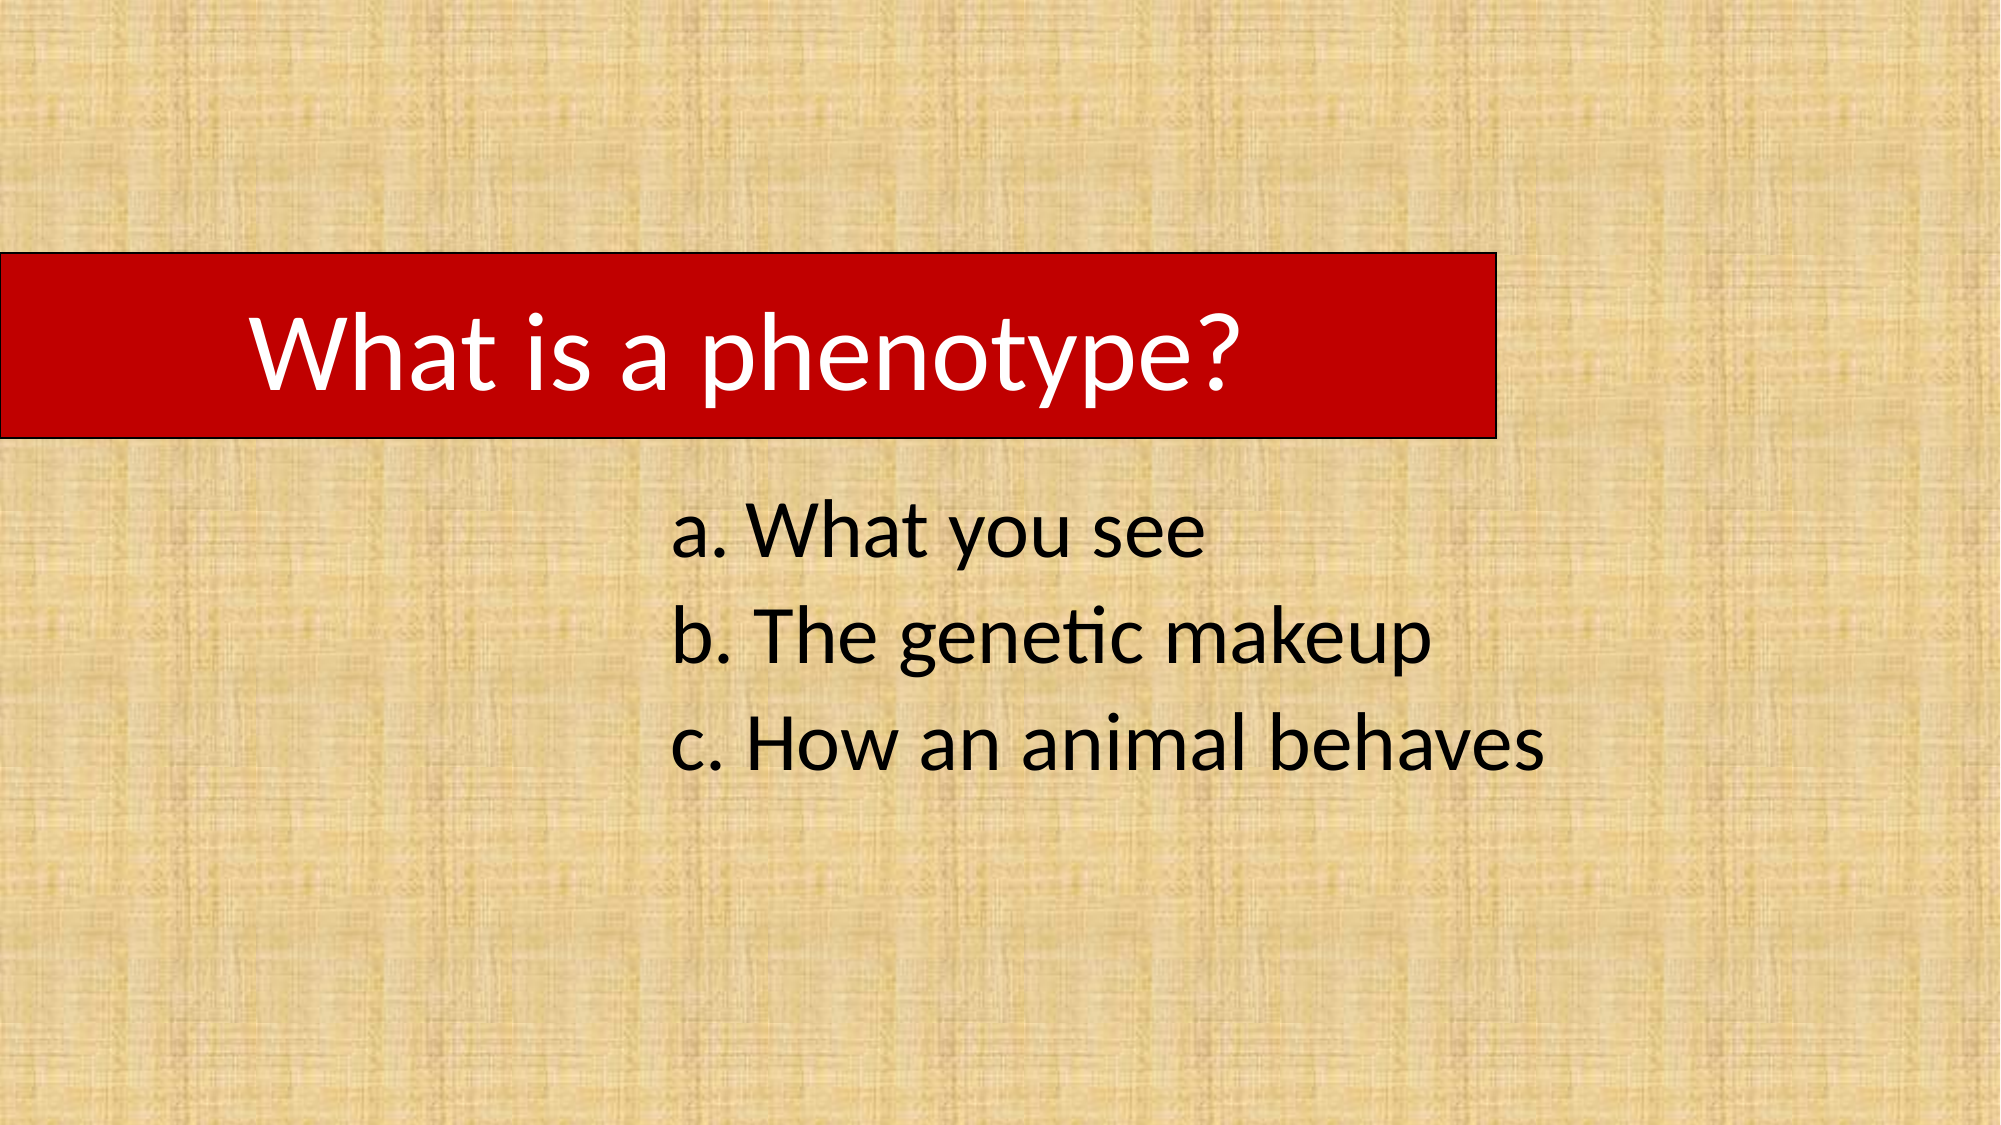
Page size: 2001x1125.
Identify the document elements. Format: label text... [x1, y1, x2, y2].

text_box c. How an animal behaves [655, 690, 1750, 1076]
subtitle What you see [655, 477, 1750, 584]
picture [0, 0, 2001, 1125]
text_box b. The genetic makeup [655, 584, 1750, 690]
text_box What is a phenotype? [0, 252, 1497, 439]
